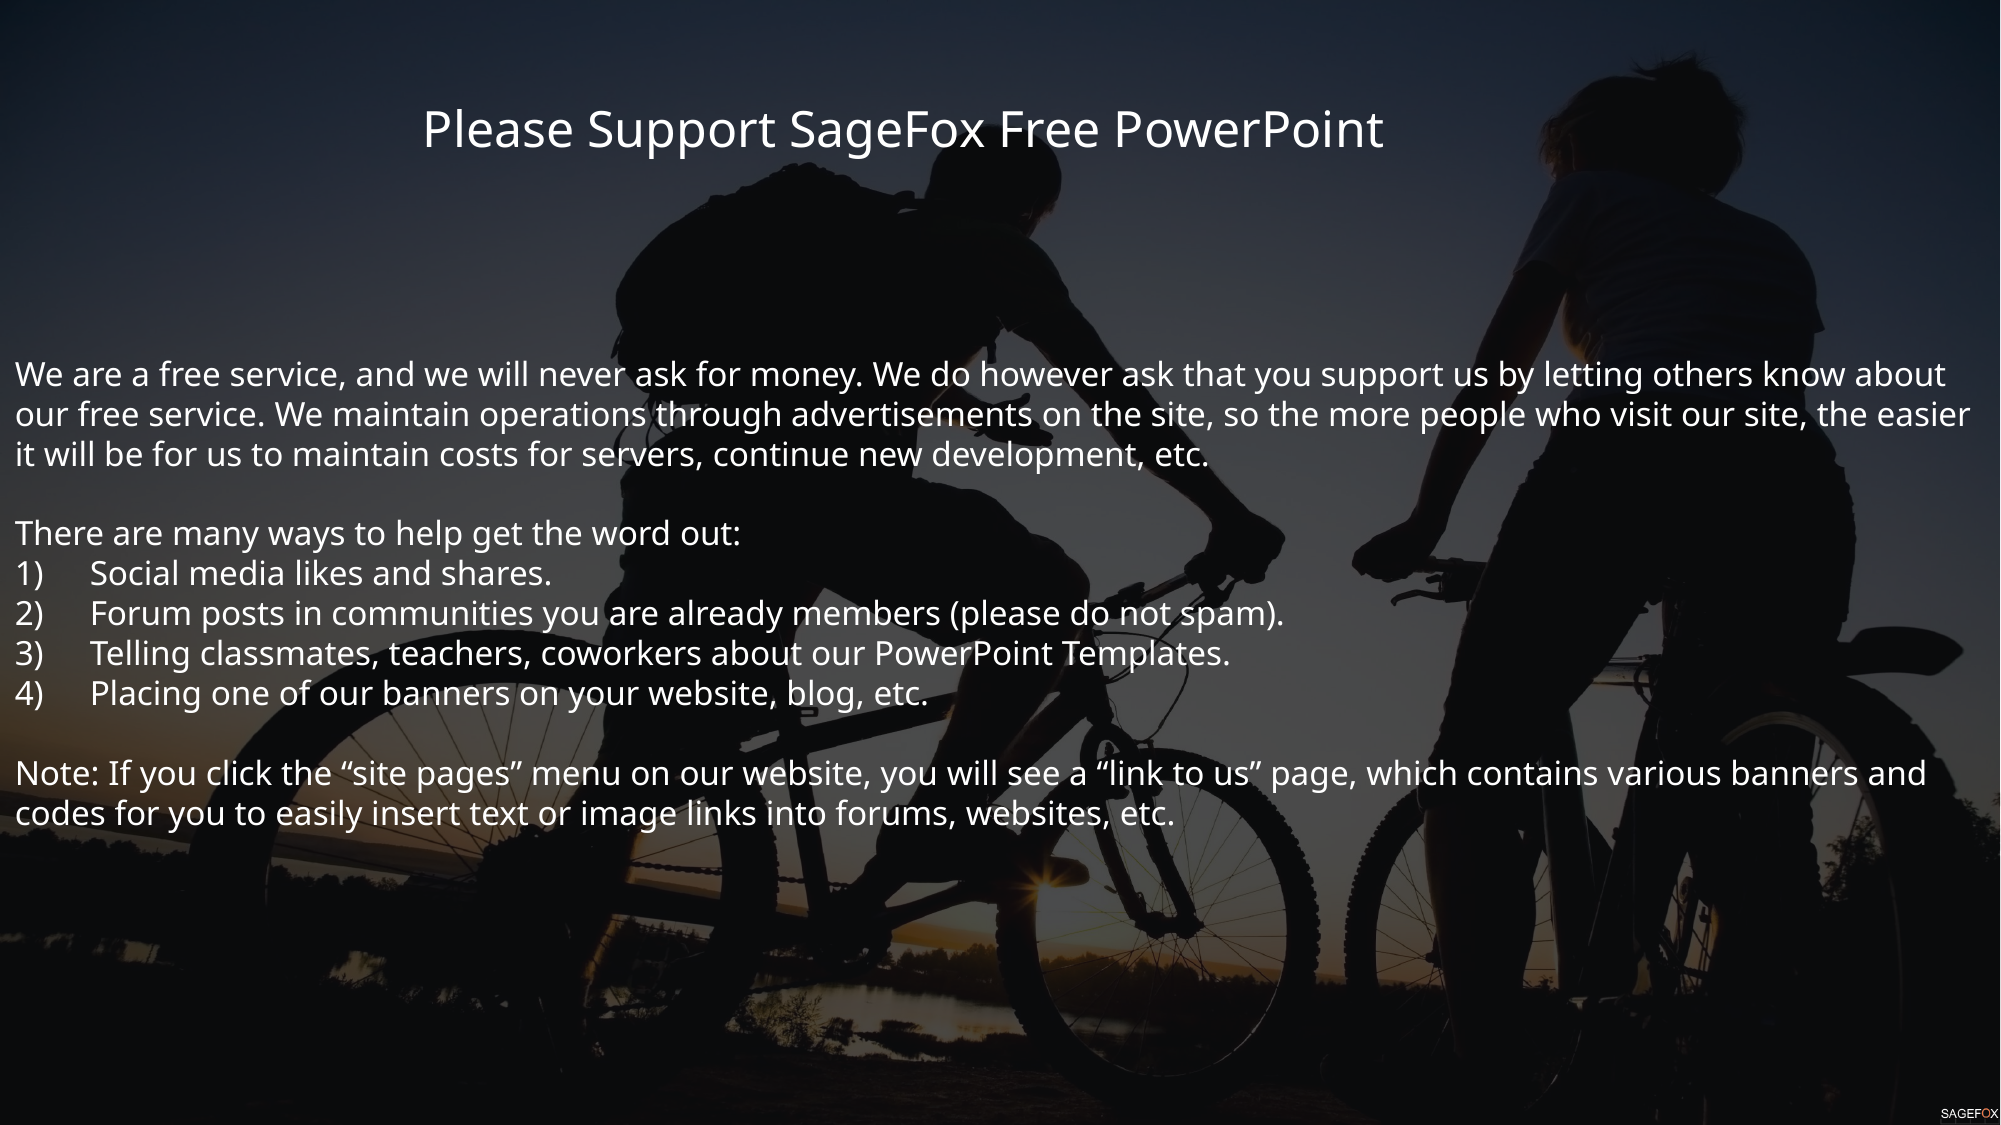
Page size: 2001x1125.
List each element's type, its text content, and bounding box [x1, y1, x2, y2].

title Please Support SageFox Free PowerPoint [363, 72, 1444, 190]
text_box We are a free service, and we will never ask for money. We do however ask that you support us by letting others know about our free service. We maintain operations through advertisements on the site, so the more people who visit our site, the easier it will be for us to maintain costs for servers, continue new development, etc. There are many ways to help get the word out: Social media likes and shares. Forum posts in communities you are already members (please do not spam). Telling classmates, teachers, coworkers about our PowerPoint Templates. Placing one of our banners on your website, blog, etc. Note: If you click the “site pages” menu on our website, you will see a “link to us” page, which contains various banners and codes for you to easily insert text or image links into forums, websites, etc. [0, 0, 2000, 1125]
